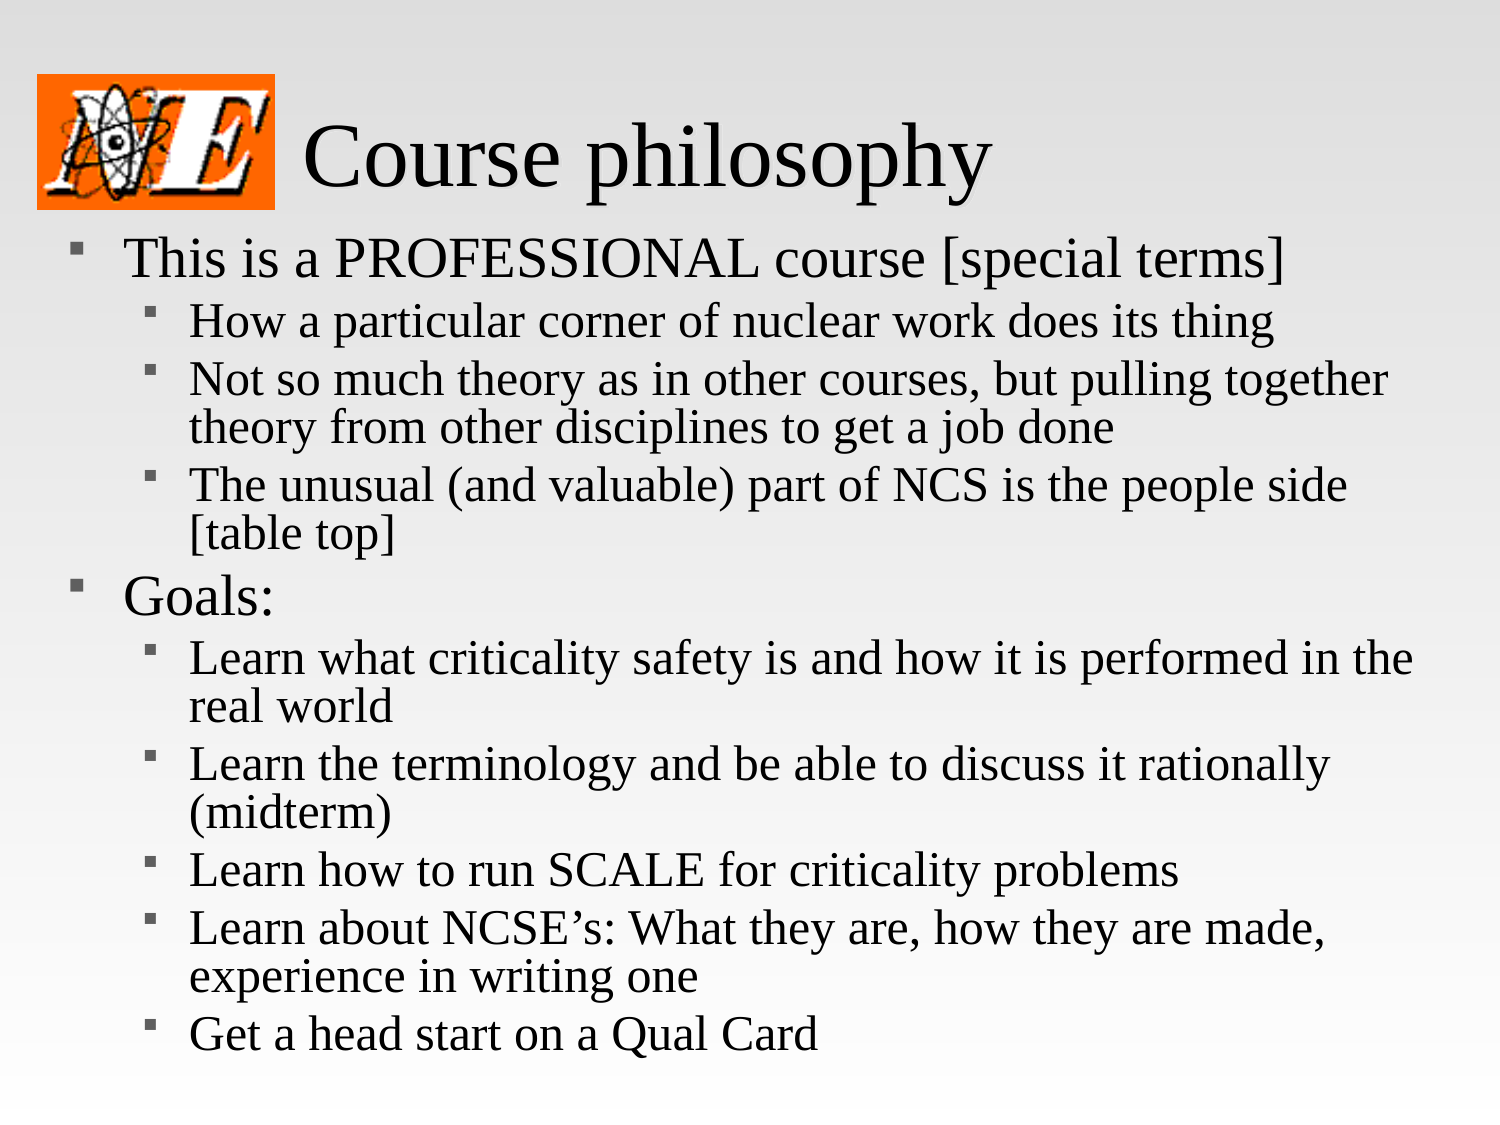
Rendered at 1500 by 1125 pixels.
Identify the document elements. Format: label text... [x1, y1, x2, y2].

list This is a PROFESSIONAL course [special terms] How a particular corner of nuclear work does its thing Not so much theory as in other courses, but pulling together theory from other disciplines to get a job done The unusual (and valuable) part of NCS is the people side [table top] Goals: Learn what criticality safety is and how it is performed in the real world Learn the terminology and be able to discuss it rationally (midterm) Learn how to run SCALE for criticality problems Learn about NCSE’s: What they are, how they are made, experience in writing one Get a head start on a Qual Card [51, 225, 1460, 1026]
picture [37, 74, 275, 210]
title Course philosophy [287, 56, 1463, 244]
